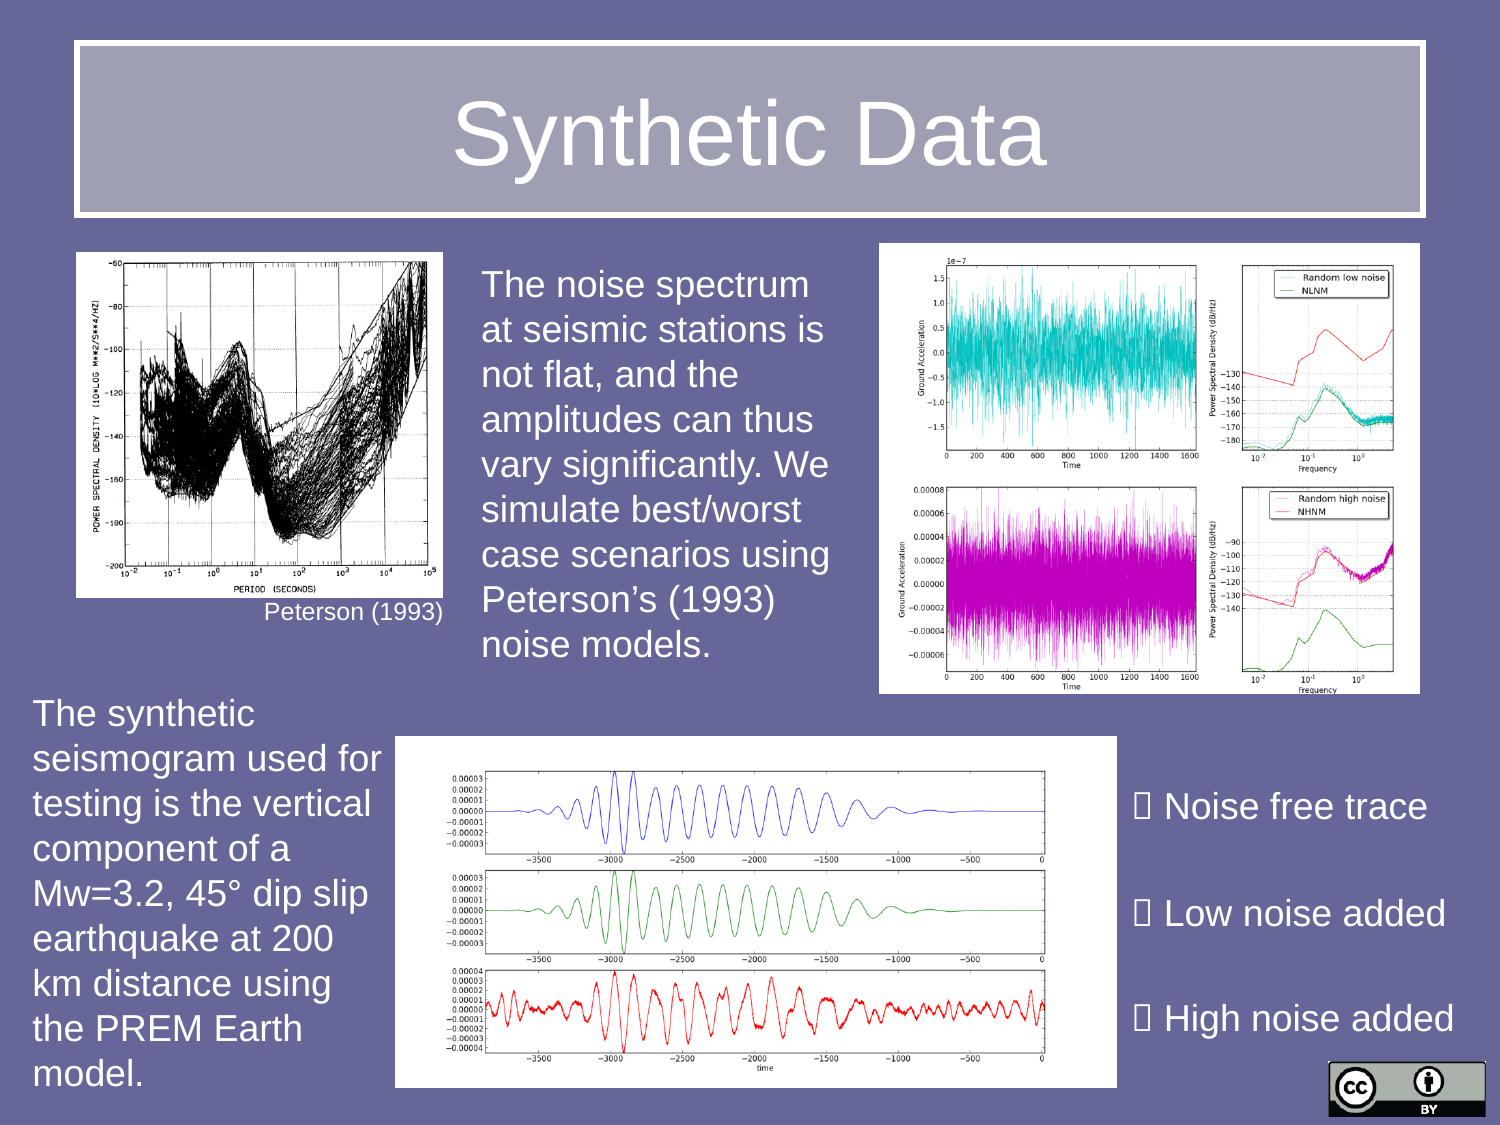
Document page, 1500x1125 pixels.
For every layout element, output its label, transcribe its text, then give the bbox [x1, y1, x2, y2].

text_box  Low noise added [1122, 881, 1500, 942]
text_box  Noise free trace [1122, 775, 1477, 835]
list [879, 243, 1420, 694]
title Synthetic Data [74, 40, 1426, 218]
text_box Peterson (1993) [249, 587, 466, 633]
picture [1328, 1061, 1486, 1117]
text_box  High noise added [1122, 986, 1500, 1046]
text_box The noise spectrum at seismic stations is not flat, and the amplitudes can thus vary significantly. We simulate best/worst case scenarios using Peterson’s (1993) noise models. [466, 252, 857, 673]
picture [395, 735, 1117, 1088]
text_box The synthetic seismogram used for testing is the vertical component of a Mw=3.2, 45° dip slip earthquake at 200 km distance using the PREM Earth model. [17, 681, 408, 1102]
picture [76, 252, 444, 599]
